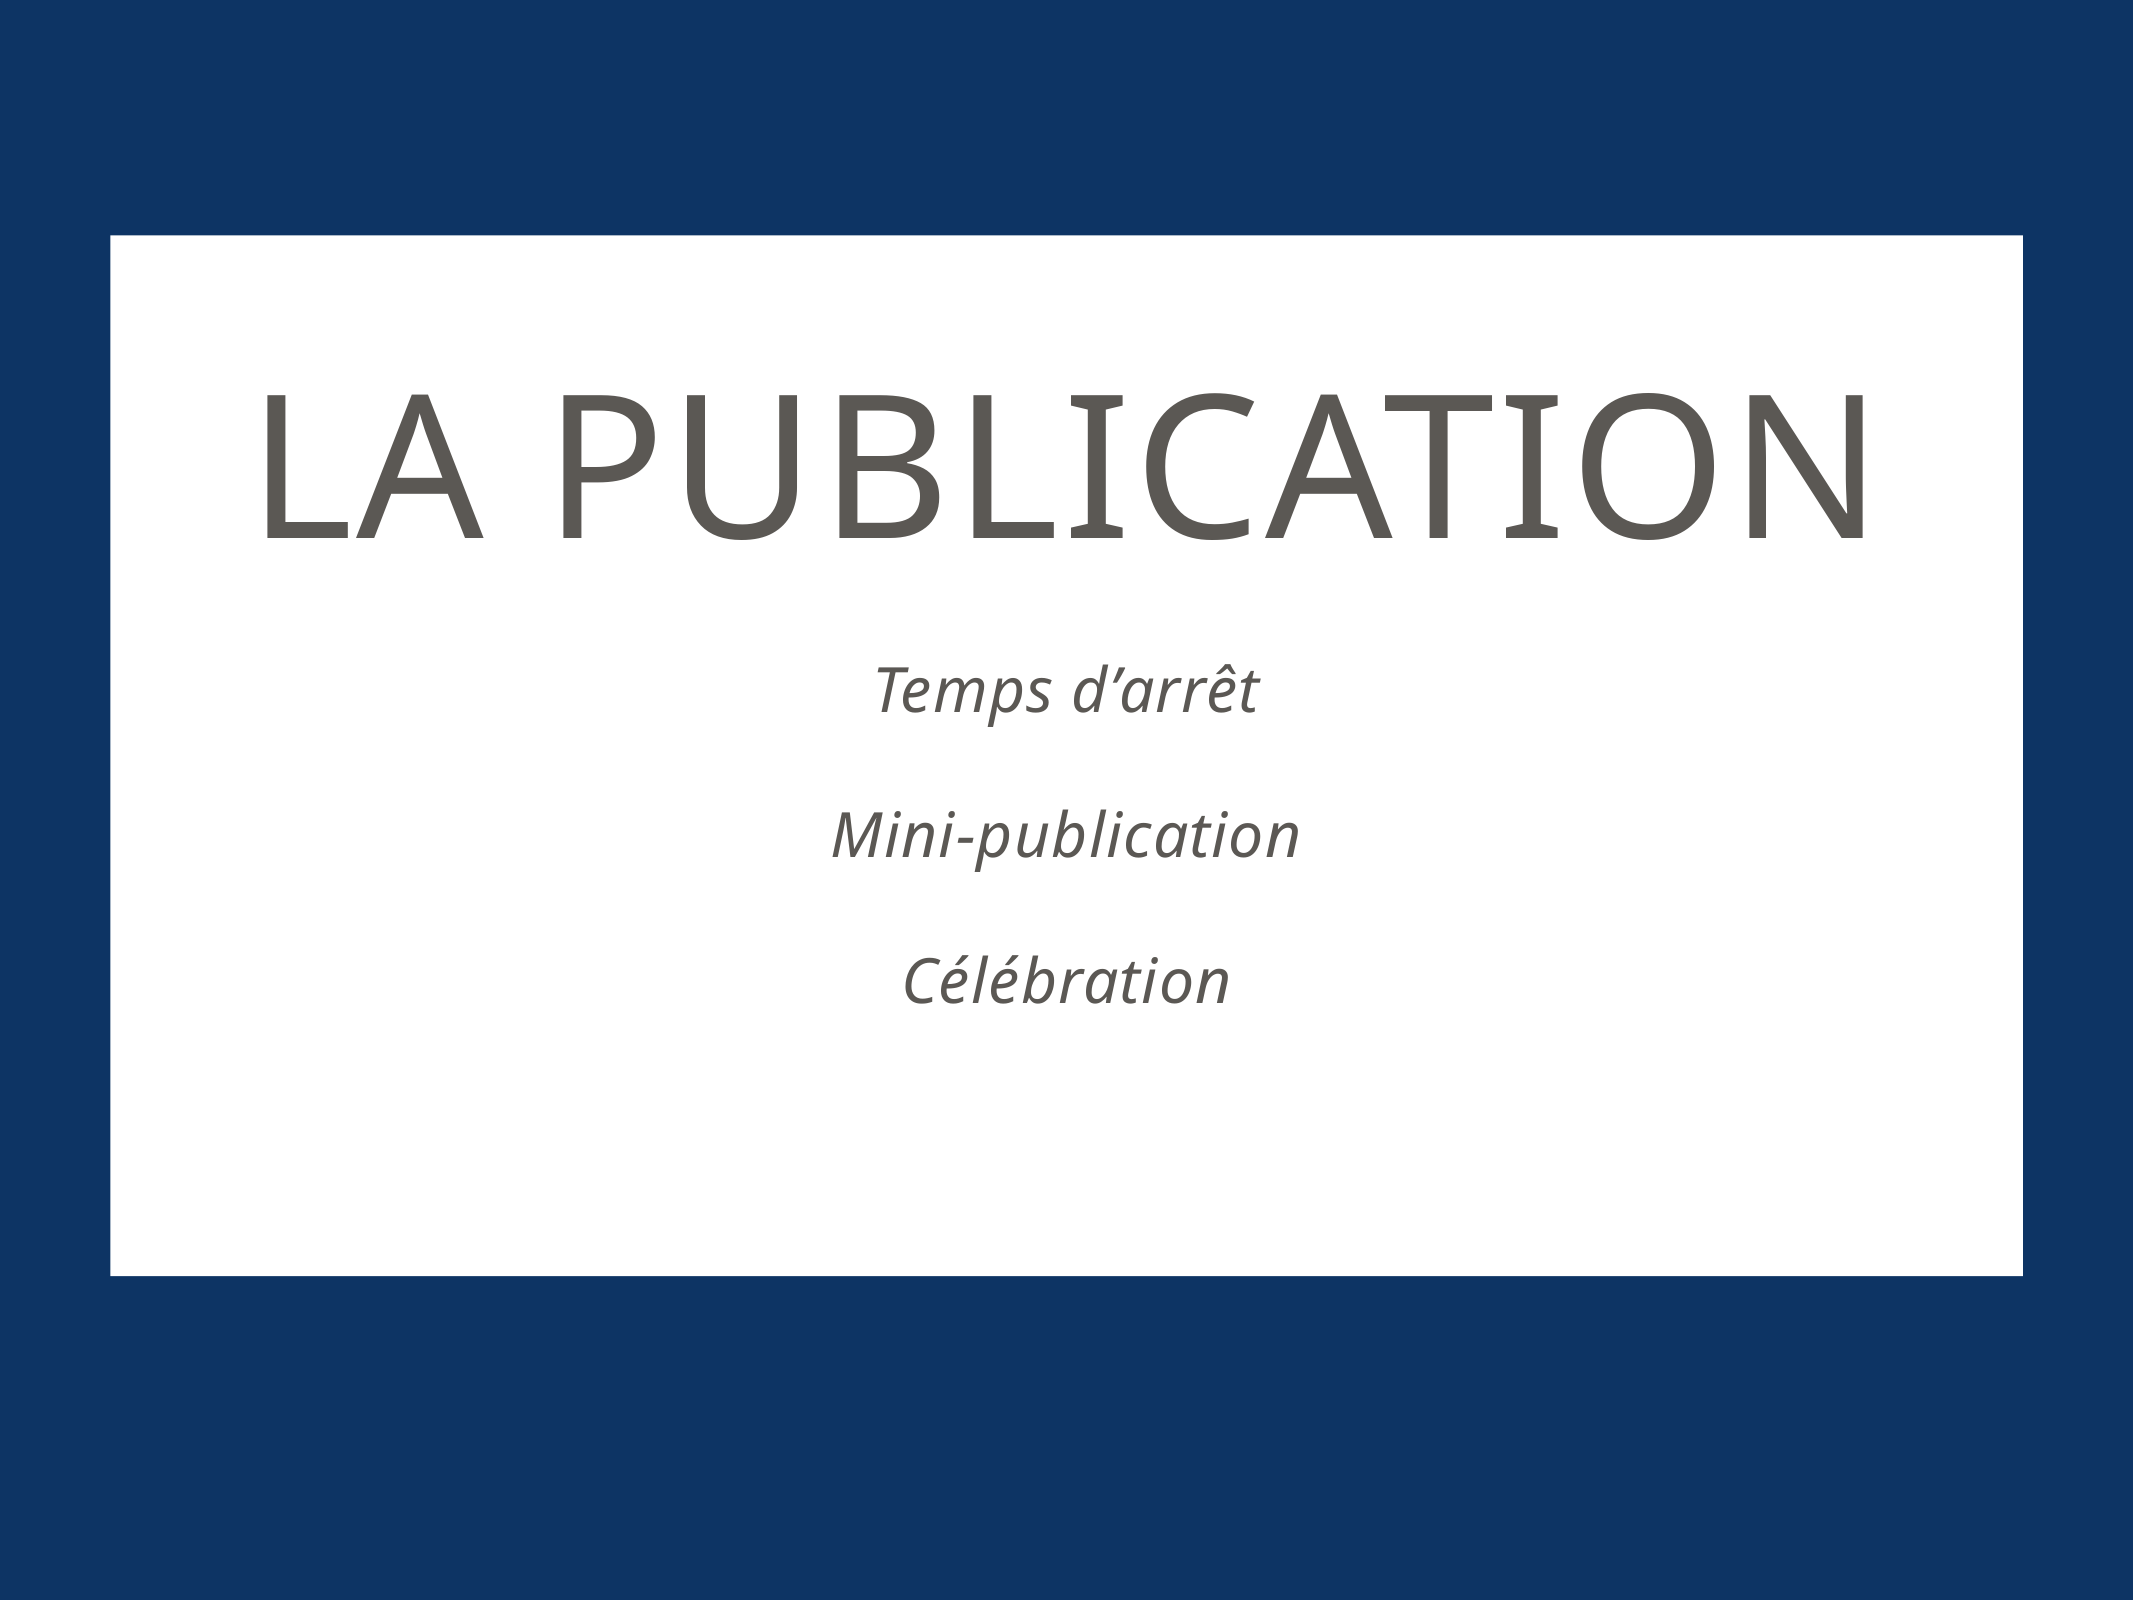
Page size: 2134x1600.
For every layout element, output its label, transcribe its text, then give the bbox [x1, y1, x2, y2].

text_box La publication Temps d’arrêt Mini-publication Célébration [110, 235, 2023, 1277]
